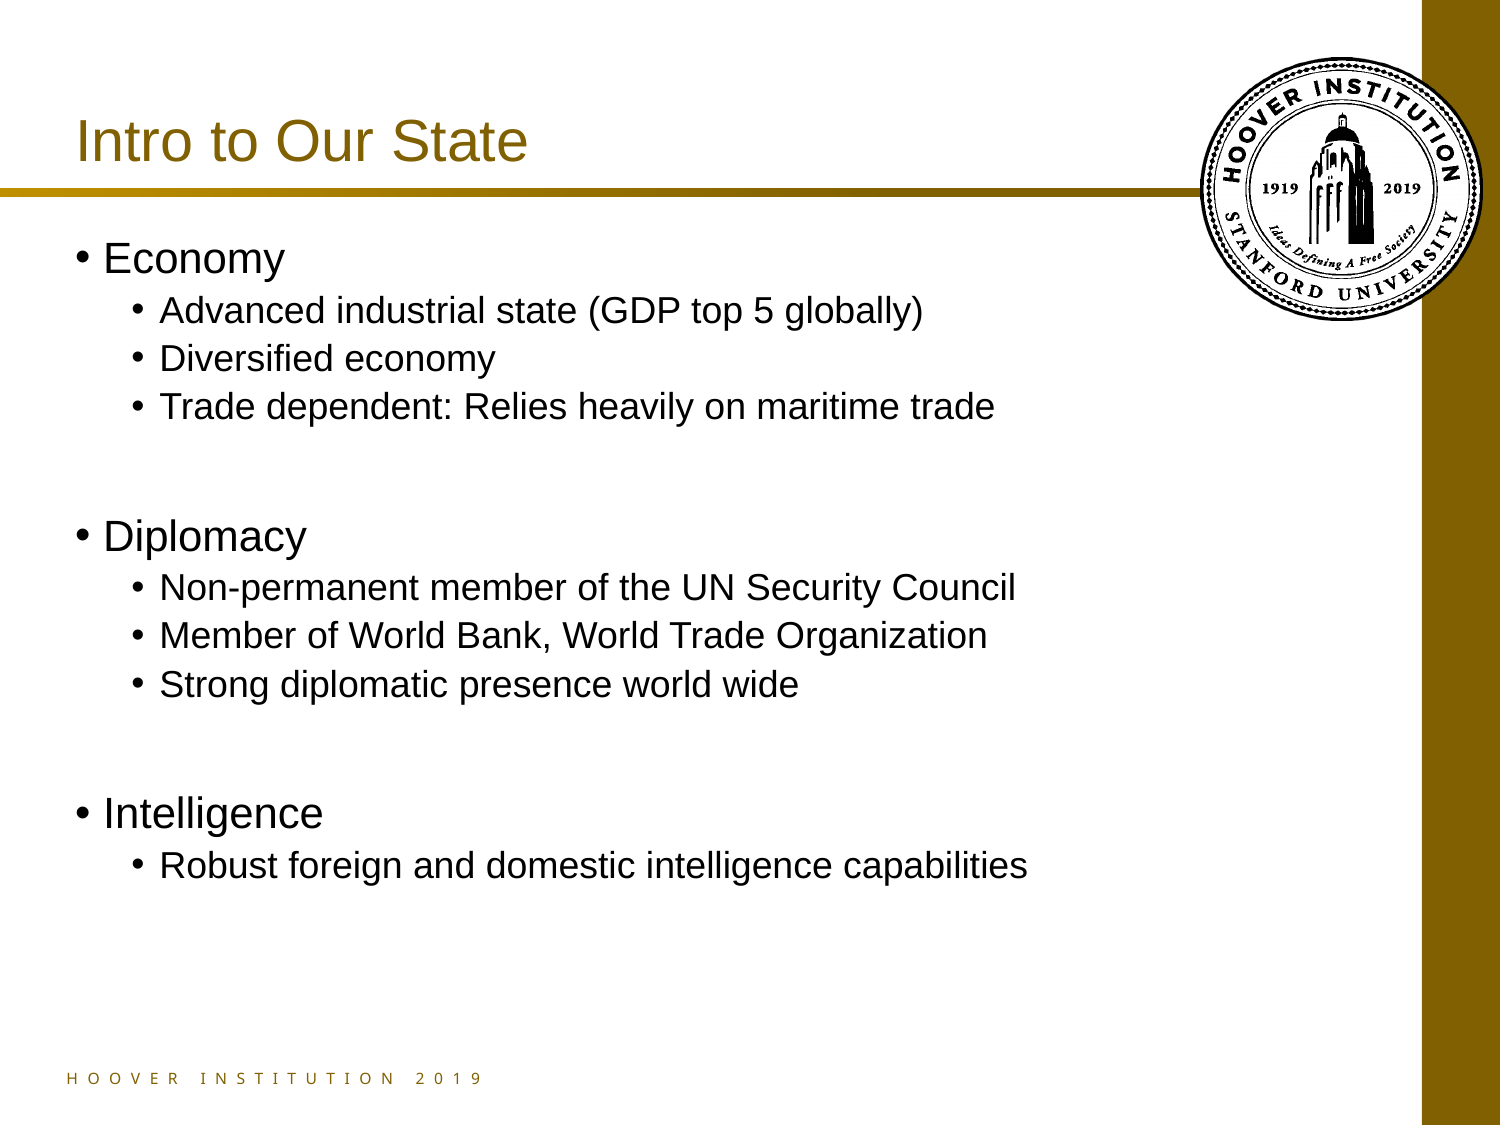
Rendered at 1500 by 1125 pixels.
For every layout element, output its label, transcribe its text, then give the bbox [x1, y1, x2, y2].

list Economy Advanced industrial state (GDP top 5 globally) Diversified economy Trade dependent: Relies heavily on maritime trade Diplomacy Non-permanent member of the UN Security Council Member of World Bank, World Trade Organization Strong diplomatic presence world wide Intelligence Robust foreign and domestic intelligence capabilities [60, 514, 1260, 971]
text_box [25, 0, 1500, 514]
